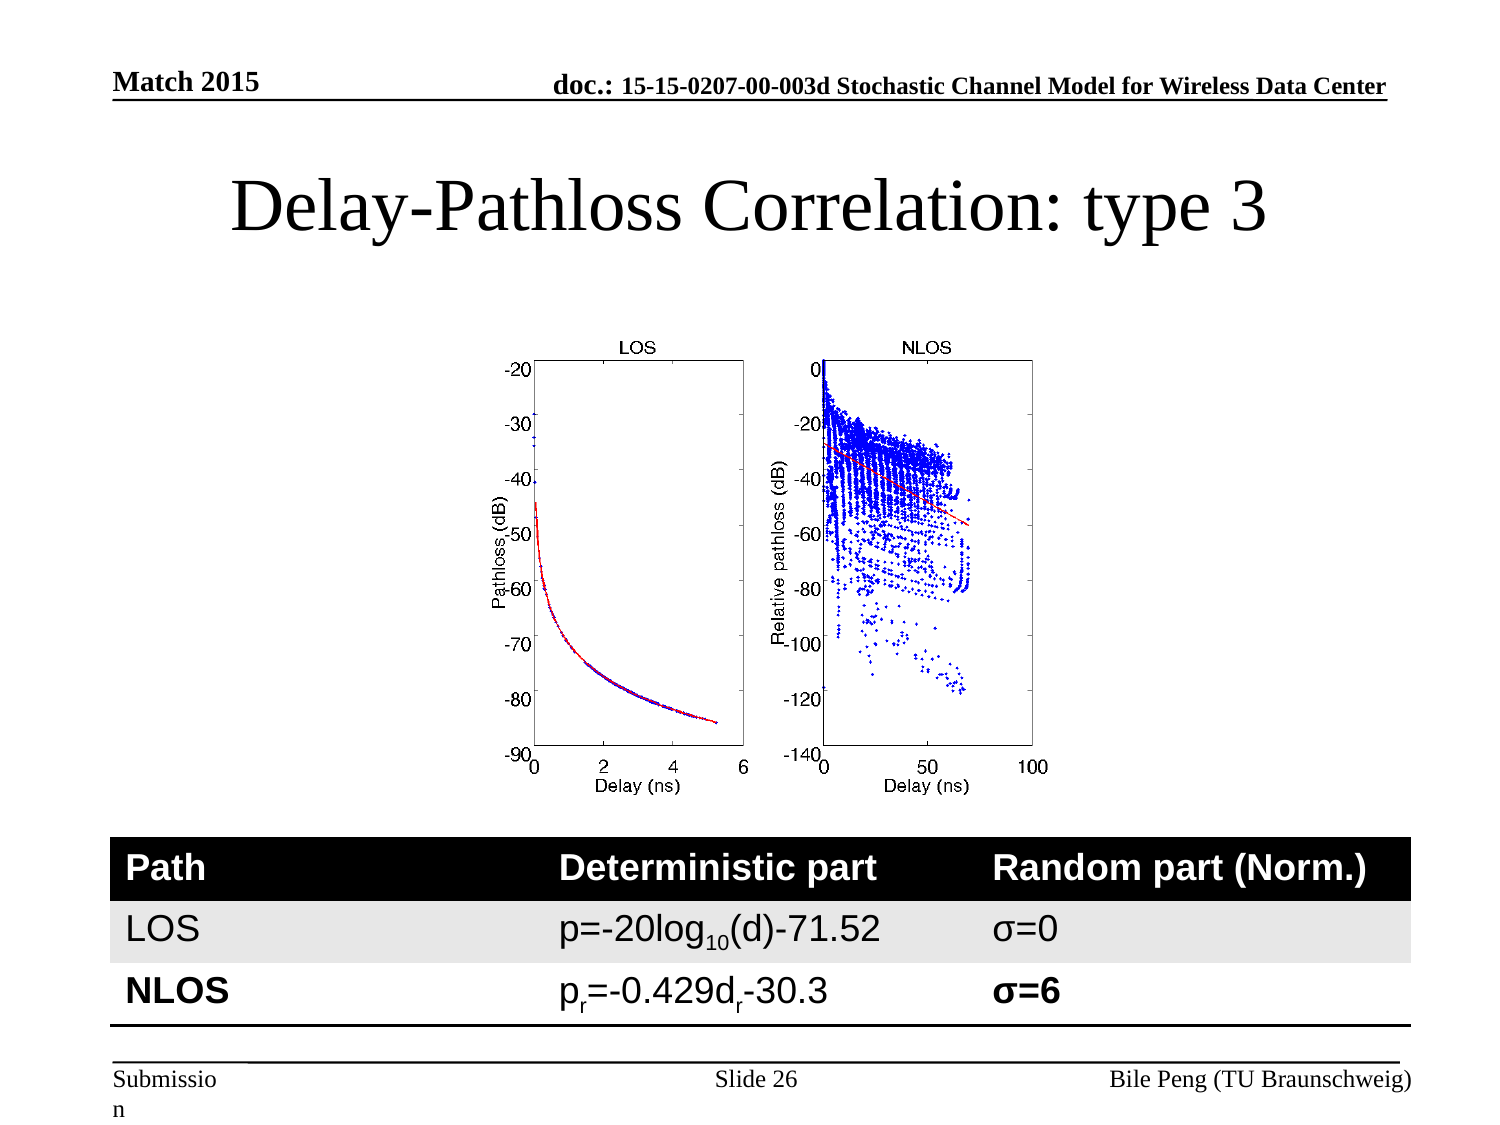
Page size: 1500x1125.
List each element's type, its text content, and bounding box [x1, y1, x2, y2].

table_cell LOS [110, 901, 544, 963]
table_header Deterministic part [544, 841, 977, 898]
picture [437, 324, 1094, 798]
footer Bile Peng (TU Braunschweig) [899, 1061, 1413, 1093]
table_cell pr=-0.429dr-30.3 [544, 963, 977, 1024]
table_cell p=-20log10(d)-71.52 [544, 901, 977, 963]
table_cell NLOS [110, 963, 544, 1024]
table_cell σ=6 [977, 963, 1411, 1024]
title Delay-Pathloss Correlation: type 3 [112, 112, 1388, 288]
slide_number Slide 26 [712, 1061, 800, 1093]
table_header Path [110, 841, 544, 898]
slide_number Match 2015 [112, 61, 376, 98]
table_cell σ=0 [977, 901, 1411, 963]
table_header Random part (Norm.) [977, 841, 1411, 898]
